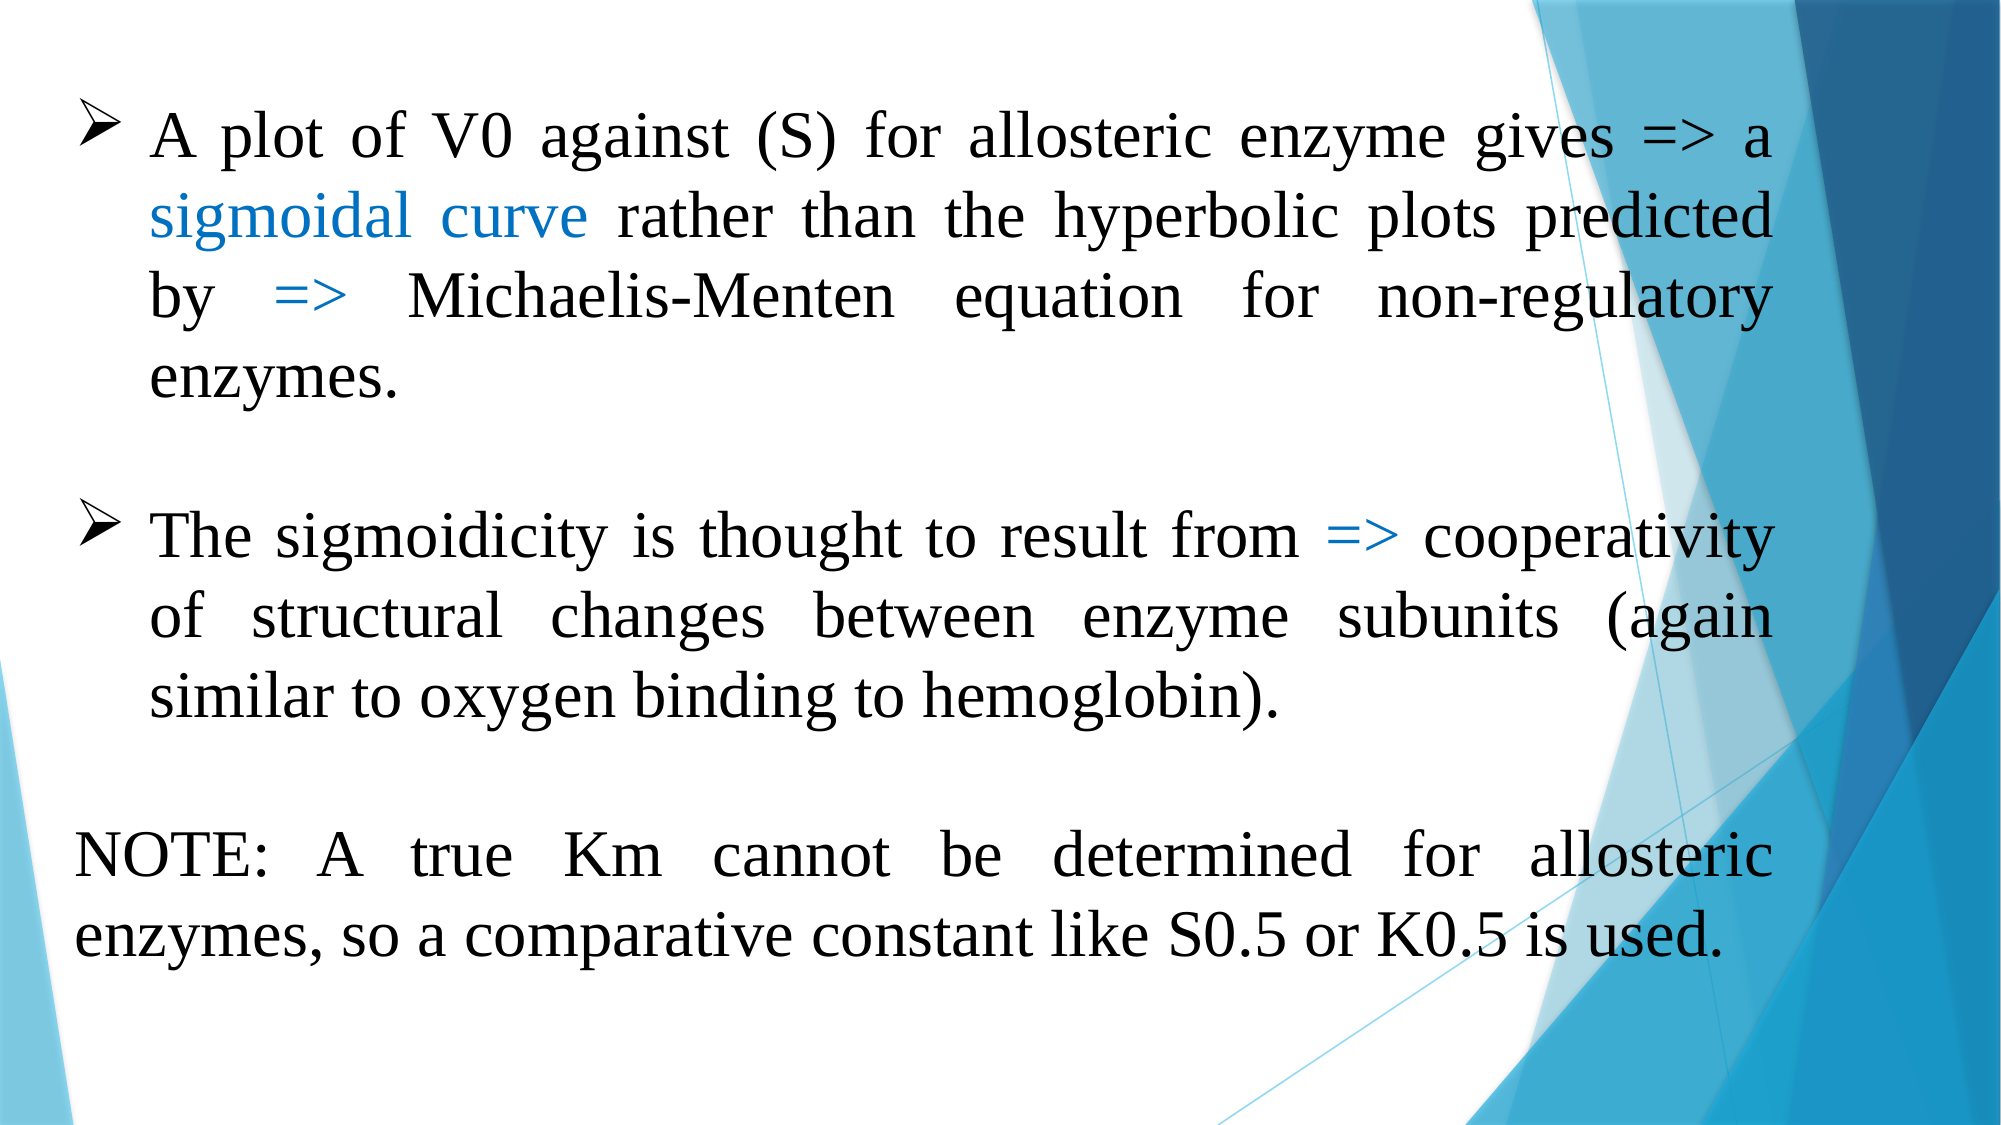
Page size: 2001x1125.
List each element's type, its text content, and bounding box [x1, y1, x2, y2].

text_box A plot of V0 against (S) for allosteric enzyme gives => a sigmoidal curve rather than the hyperbolic plots predicted by => Michaelis-Menten equation for non-regulatory enzymes. The sigmoidicity is thought to result from => cooperativity of structural changes between enzyme subunits (again similar to oxygen binding to hemoglobin). NOTE: A true Km cannot be determined for allosteric enzymes, so a comparative constant like S0.5 or K0.5 is used. [59, 83, 1792, 978]
